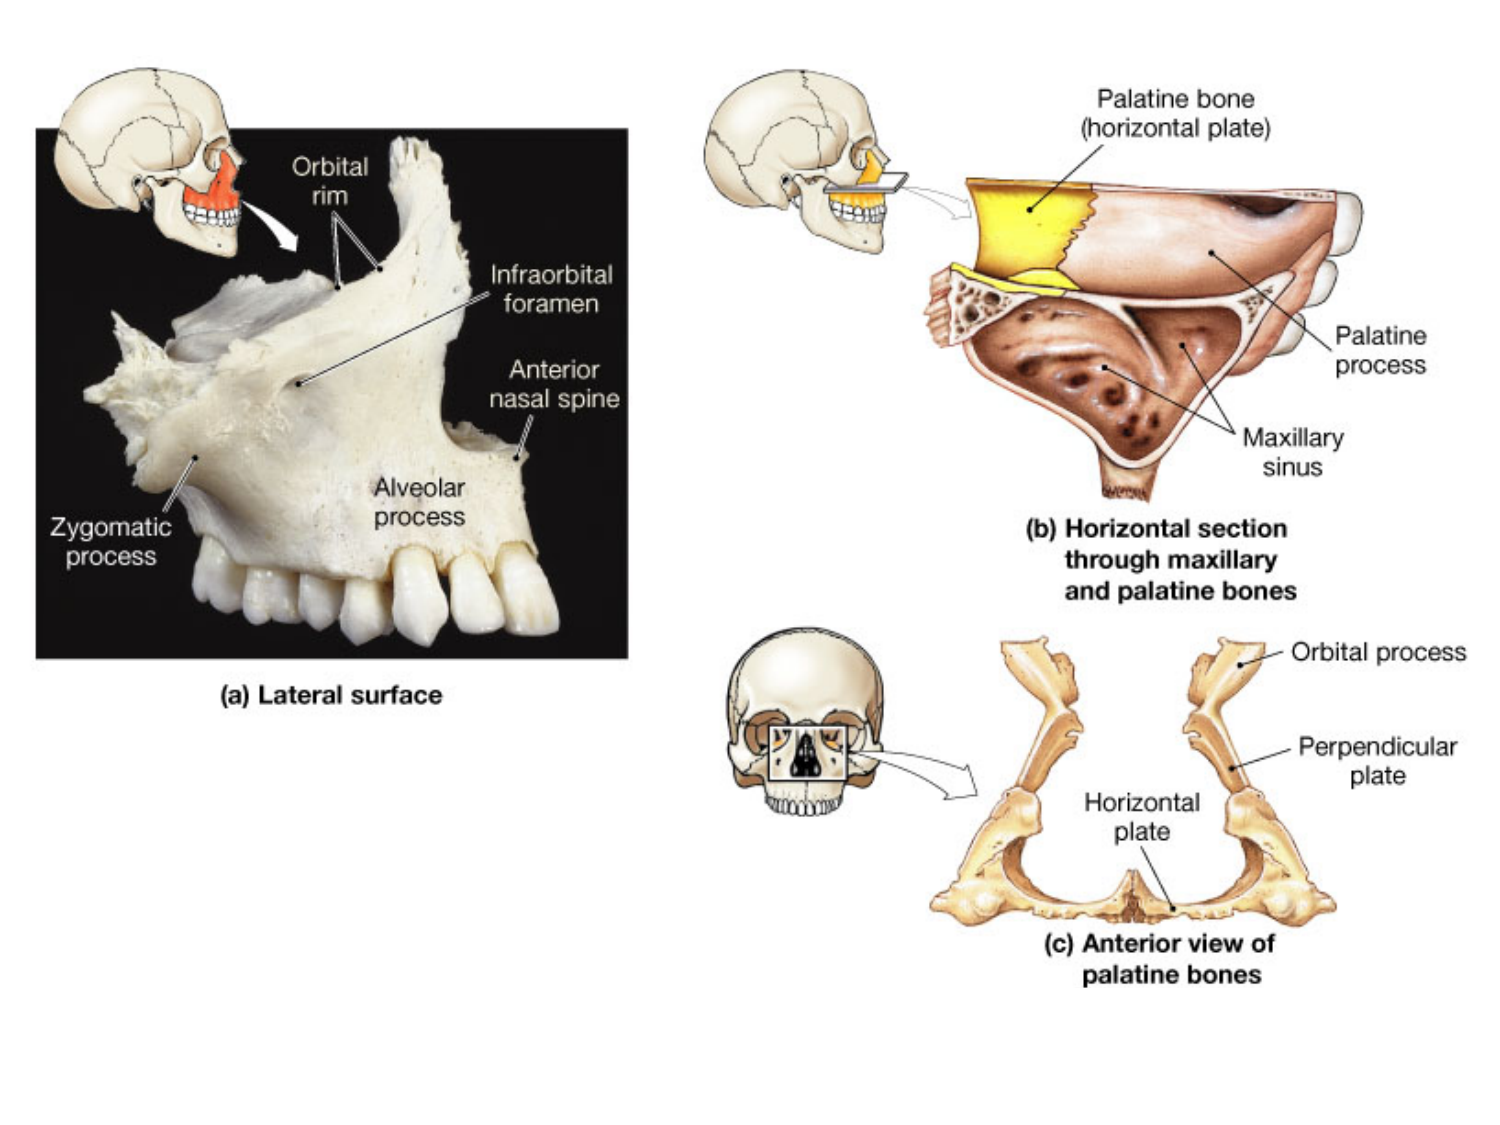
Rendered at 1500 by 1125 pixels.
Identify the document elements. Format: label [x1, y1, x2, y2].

picture [16, 55, 1484, 989]
